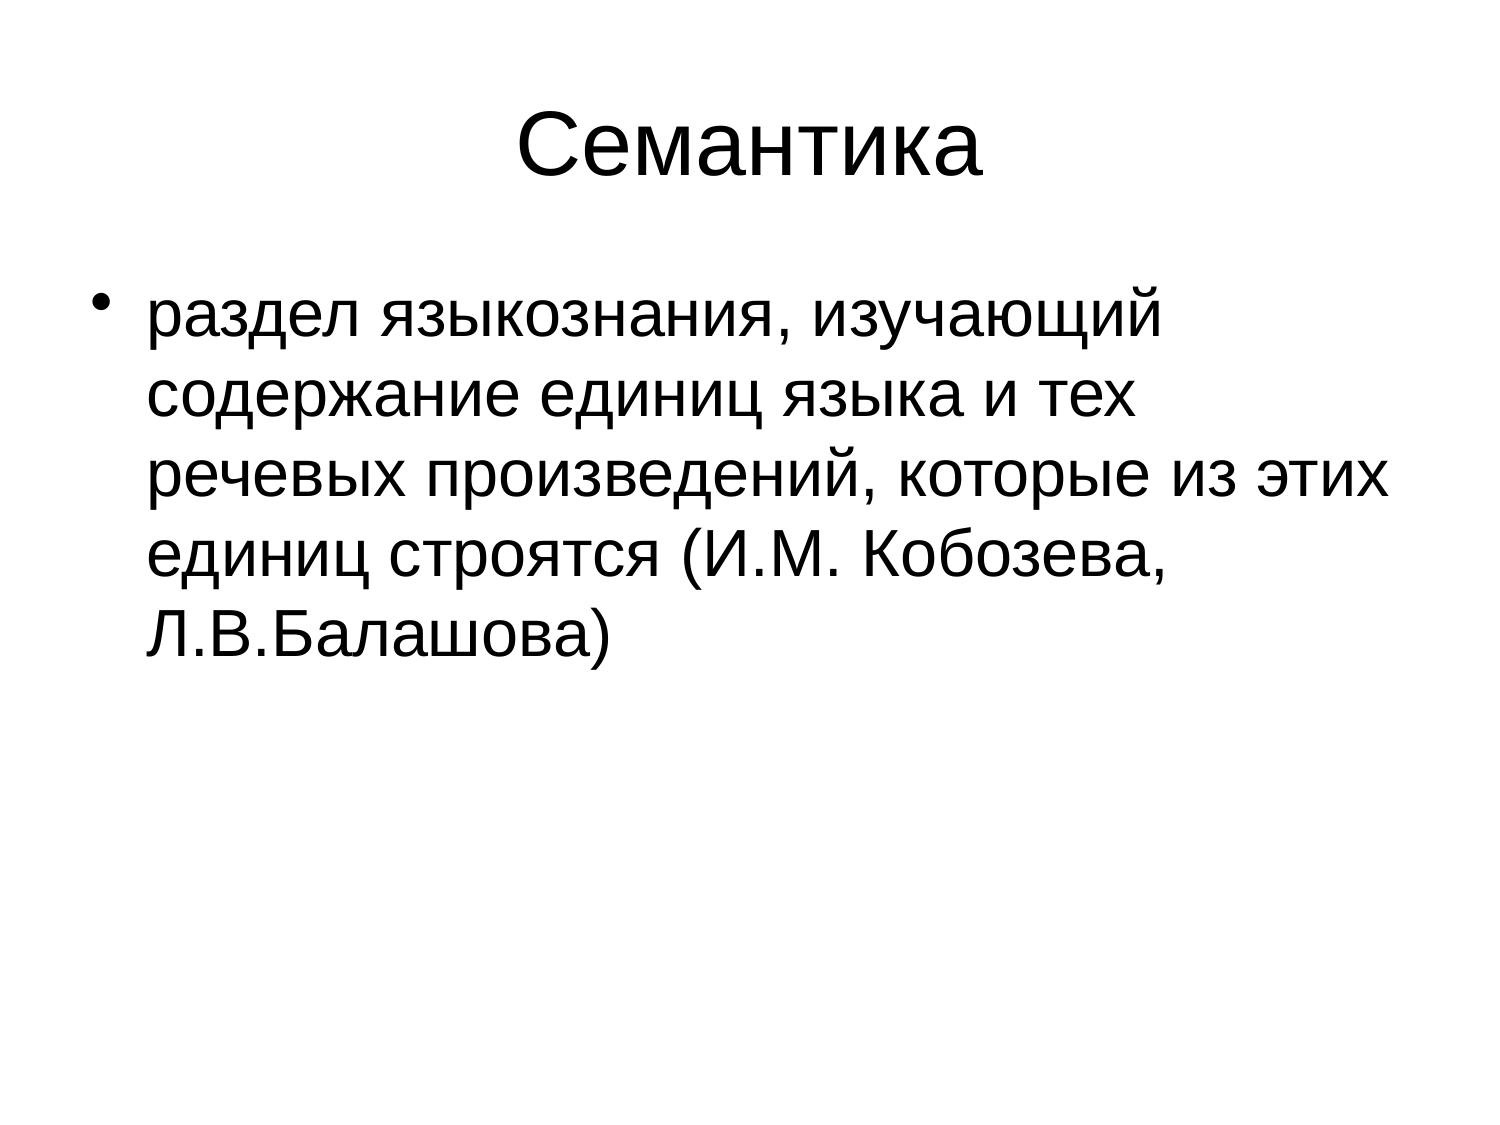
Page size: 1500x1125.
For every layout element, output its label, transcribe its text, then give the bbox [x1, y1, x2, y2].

list раздел языкознания, изучающий содержание единиц языка и тех речевых произведений, которые из этих единиц строятся (И.М. Кобозева, Л.В.Балашова) [75, 262, 1425, 1005]
title Семантика [75, 45, 1425, 233]
